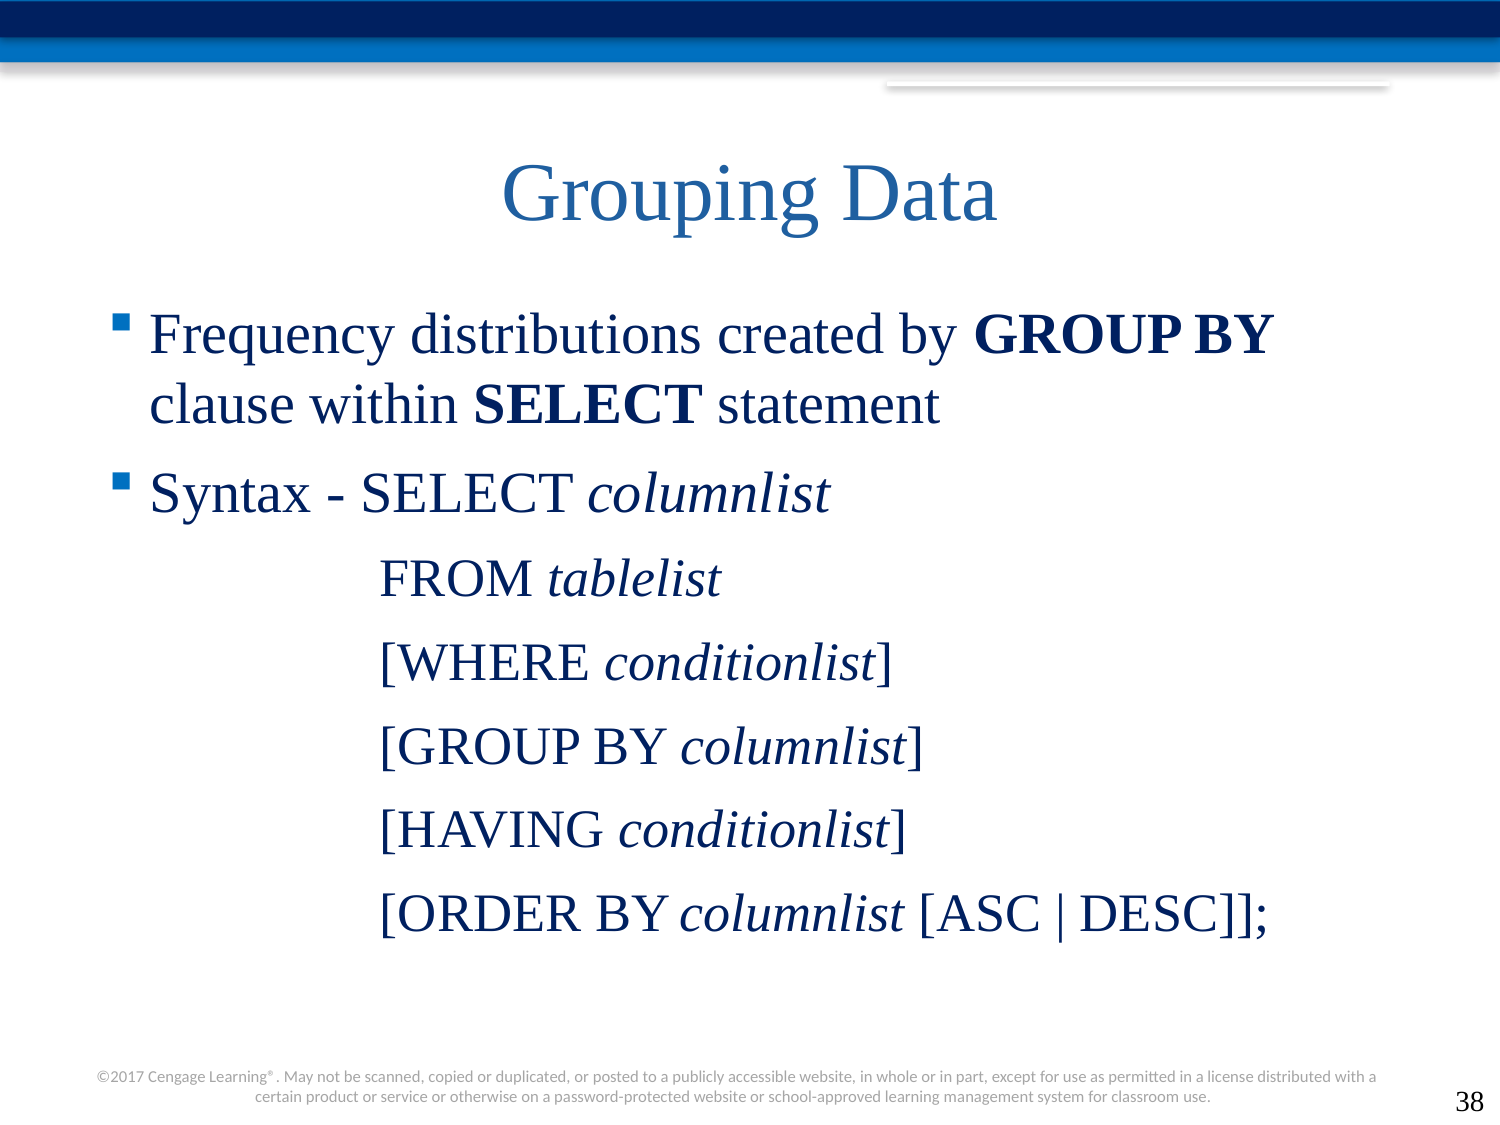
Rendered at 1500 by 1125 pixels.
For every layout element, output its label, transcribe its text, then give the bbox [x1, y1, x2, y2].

list Frequency distributions created by GROUP BY clause within SELECT statement Syntax - SELECT columnlist FROM tablelist [WHERE conditionlist] [GROUP BY columnlist] [HAVING conditionlist] [ORDER BY columnlist [ASC | DESC]]; [75, 287, 1425, 1025]
slide_number 38 [1425, 1074, 1500, 1125]
title Grouping Data [75, 99, 1425, 275]
